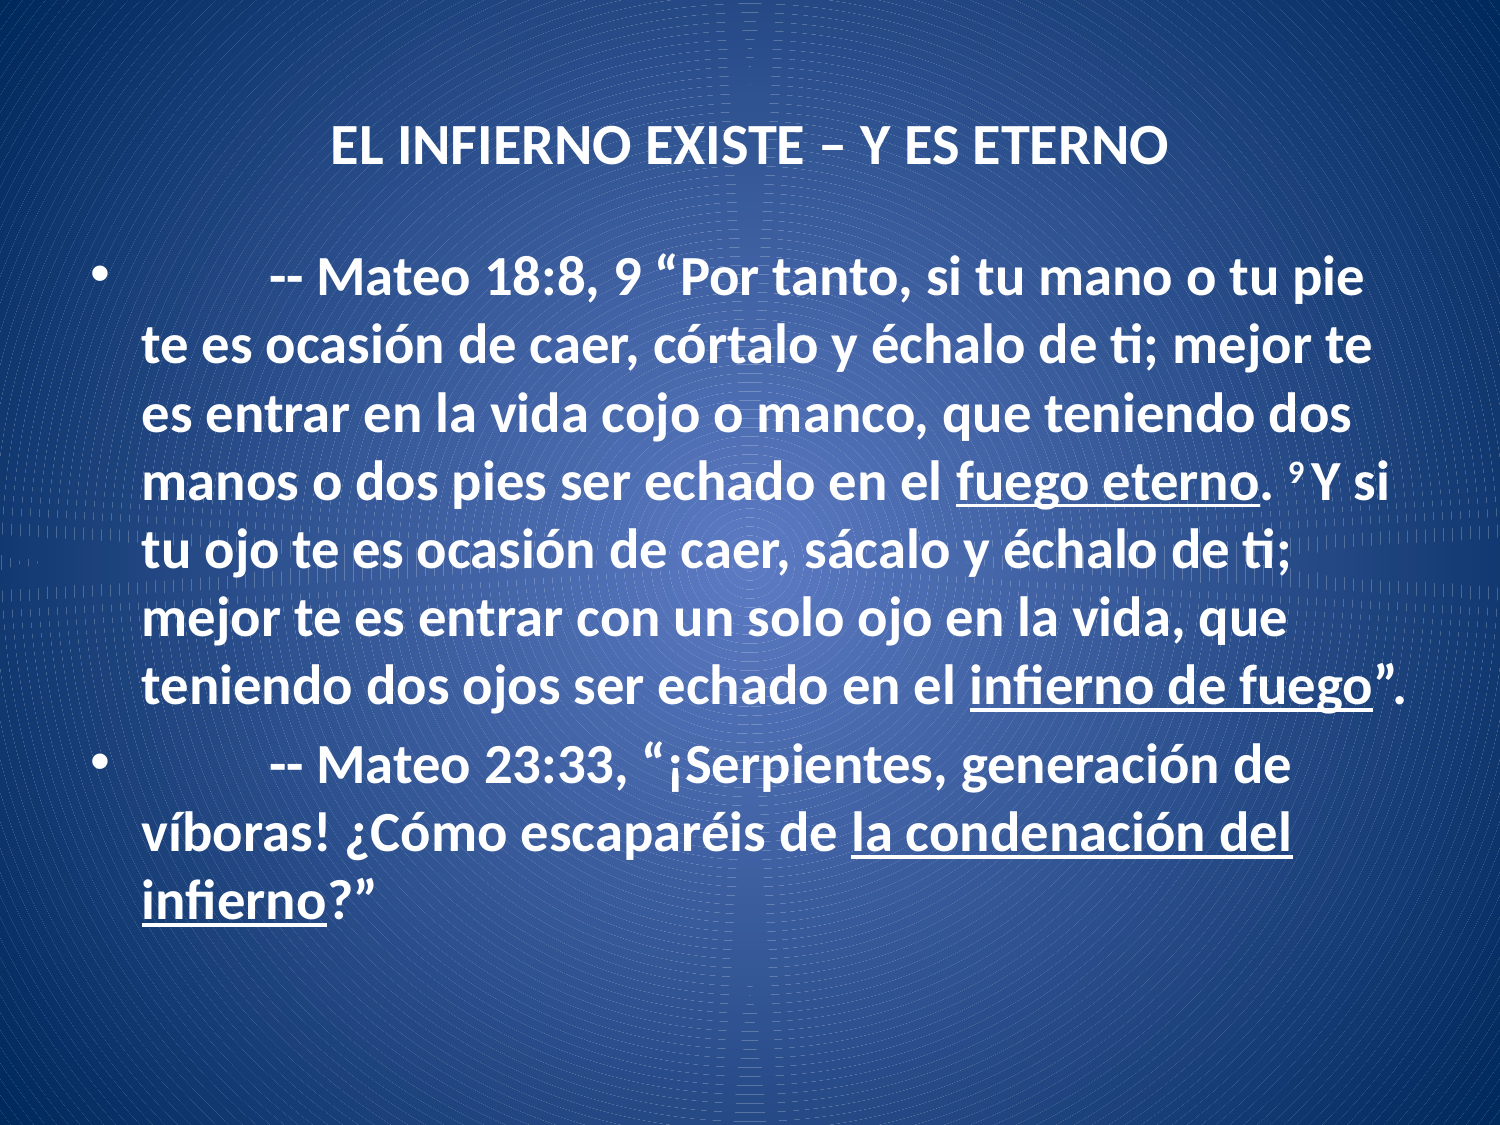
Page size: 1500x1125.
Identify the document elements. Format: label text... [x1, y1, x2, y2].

list -- Mateo 18:8, 9 “Por tanto, si tu mano o tu pie te es ocasión de caer, córtalo y échalo de ti; mejor te es entrar en la vida cojo o manco, que teniendo dos manos o dos pies ser echado en el fuego eterno. 9 Y si tu ojo te es ocasión de caer, sácalo y échalo de ti; mejor te es entrar con un solo ojo en la vida, que teniendo dos ojos ser echado en el infierno de fuego”. -- Mateo 23:33, “¡Serpientes, generación de víboras! ¿Cómo escaparéis de la condenación del infierno?” [75, 231, 1425, 1005]
title EL INFIERNO EXISTE – Y ES ETERNO [75, 50, 1425, 231]
